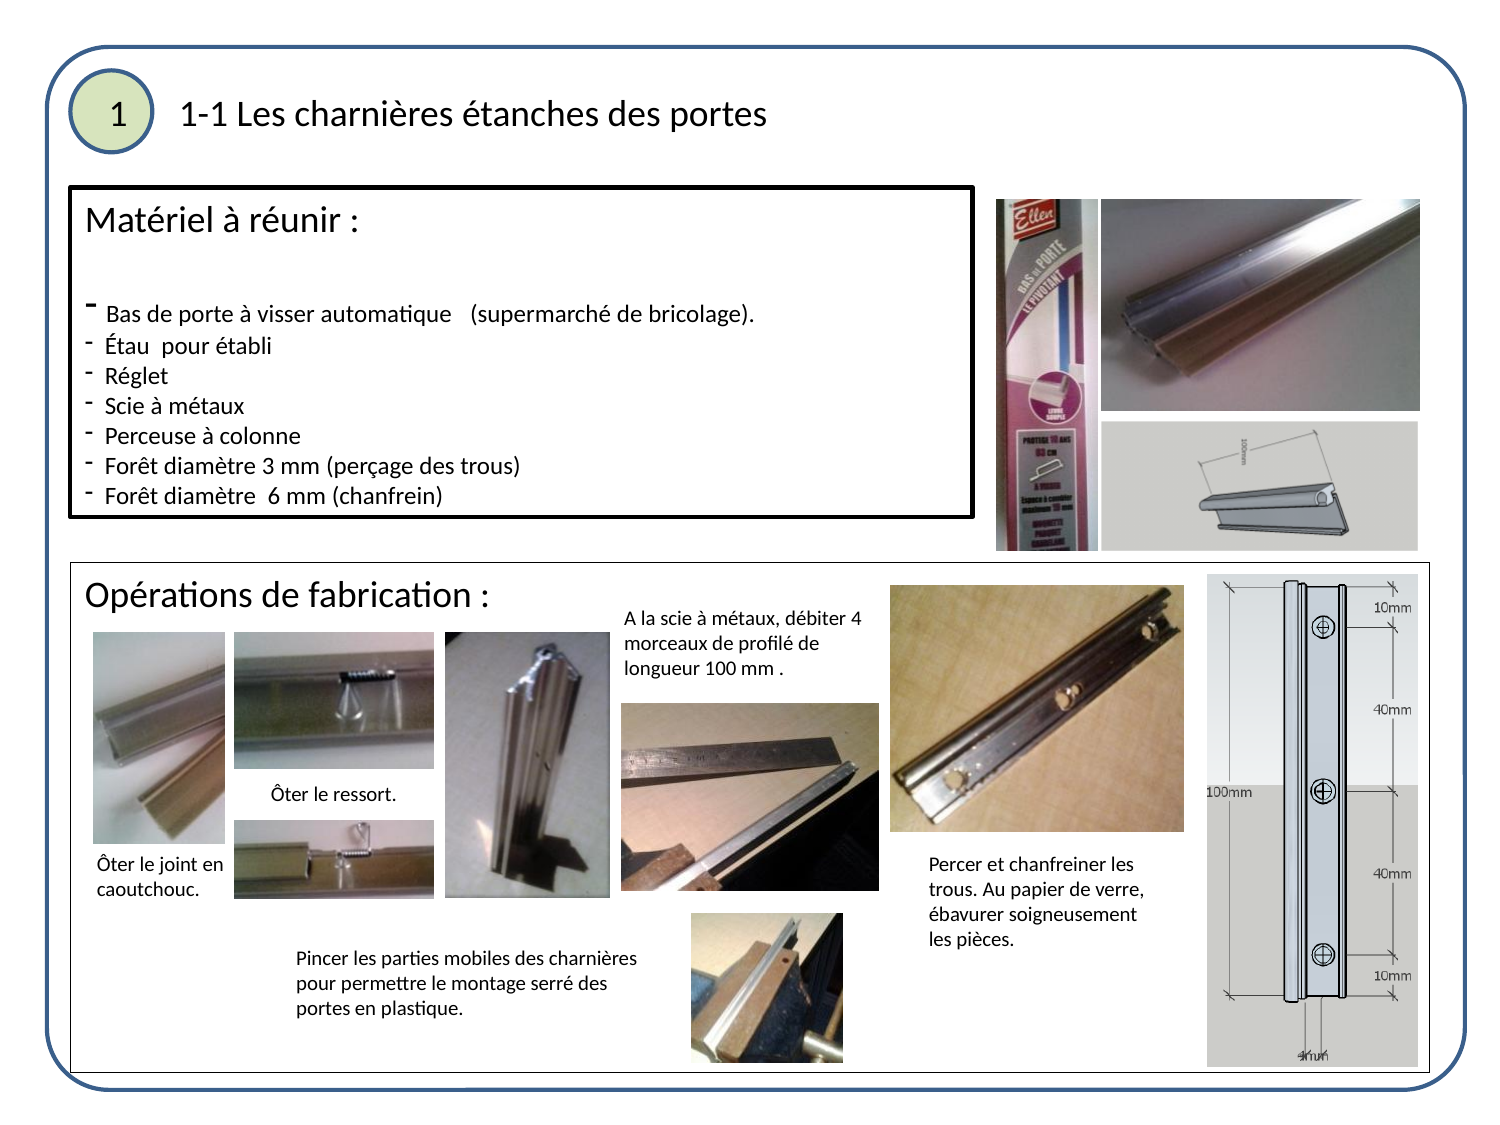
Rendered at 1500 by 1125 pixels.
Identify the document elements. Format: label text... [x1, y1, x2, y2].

text_box Opérations de fabrication : [70, 562, 1204, 1073]
picture [234, 632, 434, 769]
picture [995, 198, 1098, 551]
picture [234, 820, 434, 899]
text_box Matériel à réunir : Bas de porte à visser automatique (supermarché de bricolage). Étau pour établi Réglet Scie à métaux Perceuse à colonne Forêt diamètre 3 mm (perçage des trous) Forêt diamètre 6 mm (chanfrein) [68, 185, 975, 519]
text_box Opérations de fabrication : [1329, 562, 1430, 1073]
text_box Ôter le ressort. [234, 775, 434, 814]
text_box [70, 70, 153, 153]
text_box Percer et chanfreiner les trous. Au papier de verre, ébavurer soigneusement les pièces. [914, 843, 1161, 959]
picture [890, 585, 1185, 833]
picture [691, 913, 844, 1064]
text_box A la scie à métaux, débiter 4 morceaux de profilé de longueur 100 mm . [609, 597, 879, 688]
picture [445, 632, 610, 898]
text_box Ôter le joint en caoutchouc. [82, 843, 282, 909]
text_box 1-1 Les charnières étanches des portes [164, 81, 786, 142]
text_box Pincer les parties mobiles des charnières pour permettre le montage serré des portes en plastique. [281, 937, 680, 1028]
picture [1101, 198, 1420, 1067]
picture [620, 702, 880, 891]
text_box [44, 44, 1467, 1092]
picture [93, 632, 225, 844]
